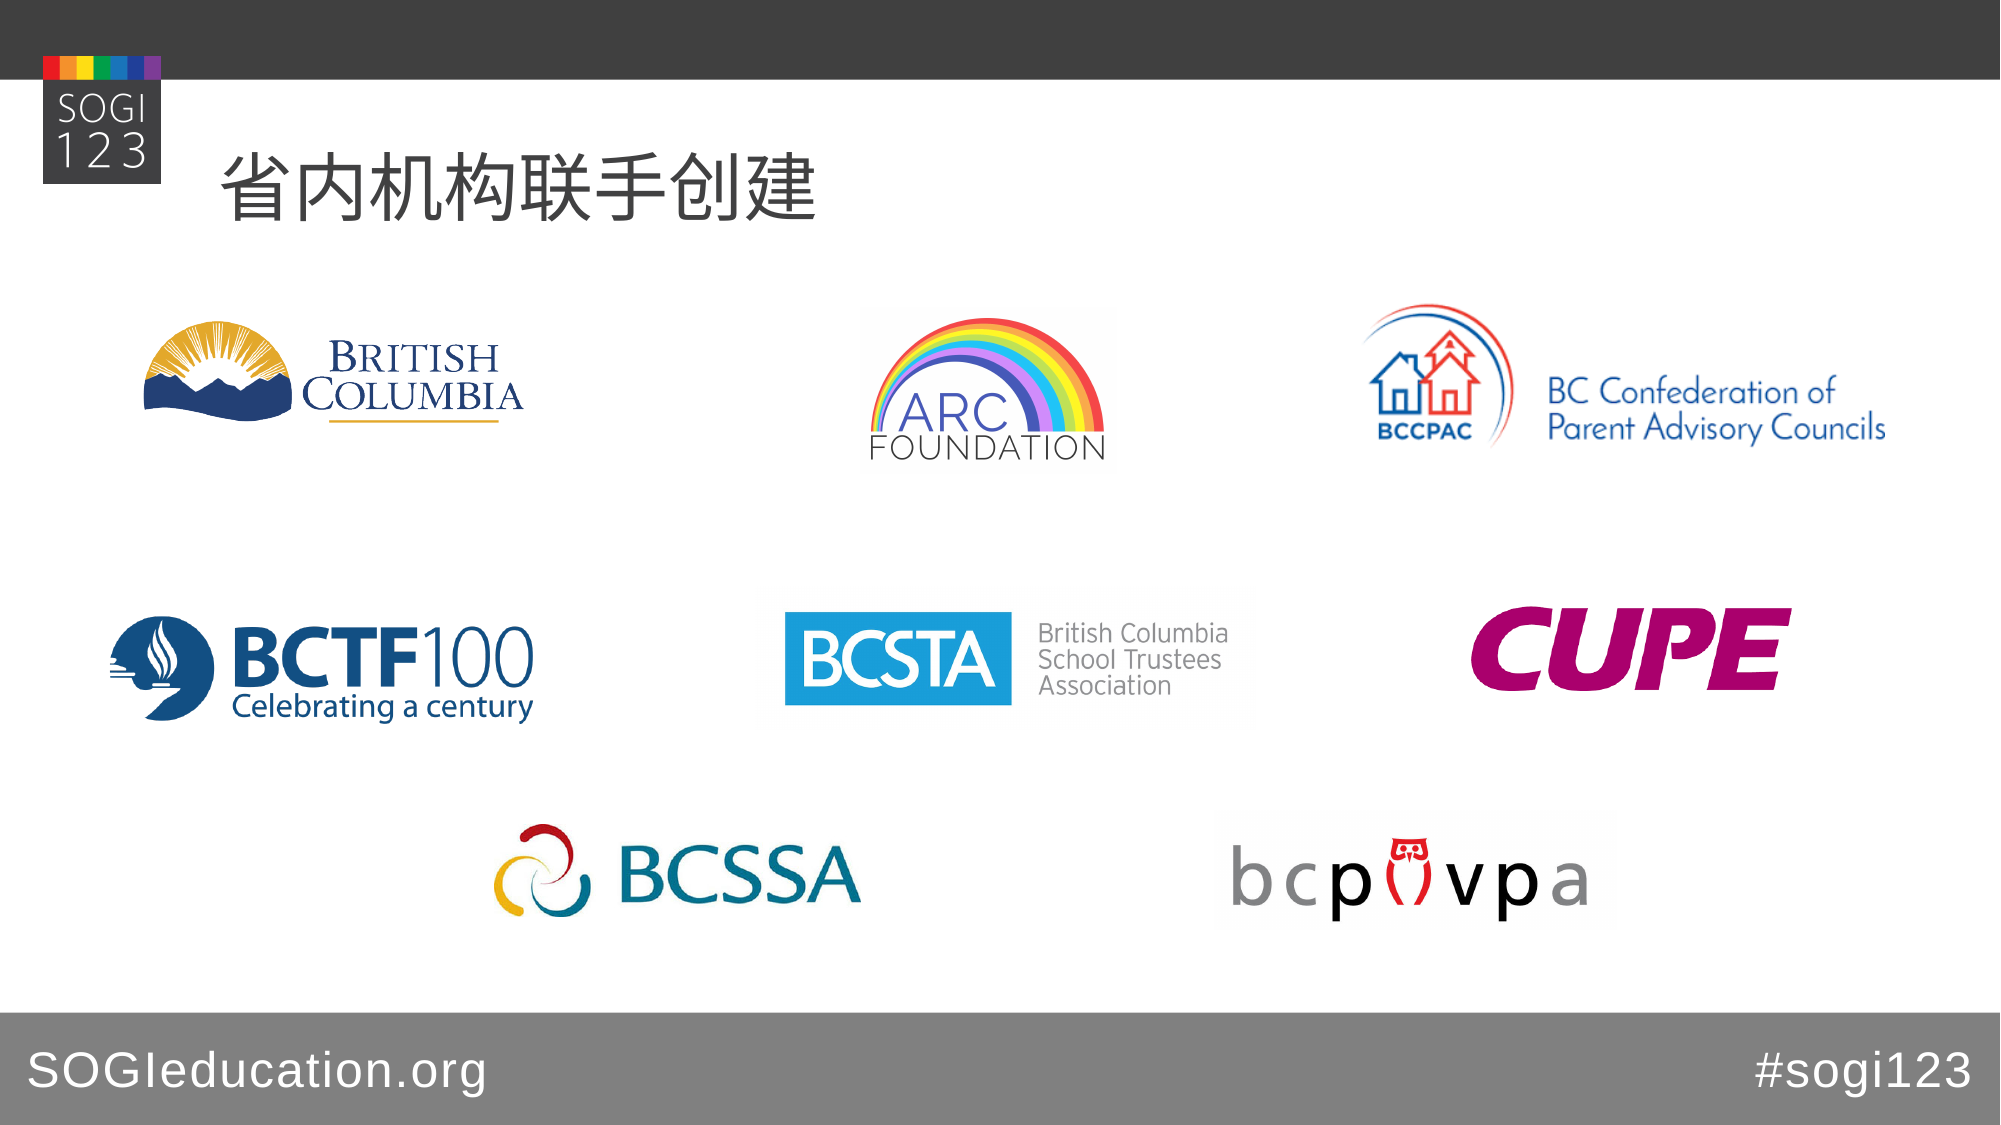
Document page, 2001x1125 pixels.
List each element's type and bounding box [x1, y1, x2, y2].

picture [755, 586, 1256, 730]
picture [1470, 606, 1792, 691]
picture [825, 858, 842, 879]
picture [1213, 810, 1617, 930]
picture [860, 307, 1117, 474]
picture [494, 824, 861, 917]
picture [1359, 300, 1885, 451]
text_box [0, 0, 2000, 1125]
picture [104, 283, 561, 460]
picture [101, 606, 541, 732]
